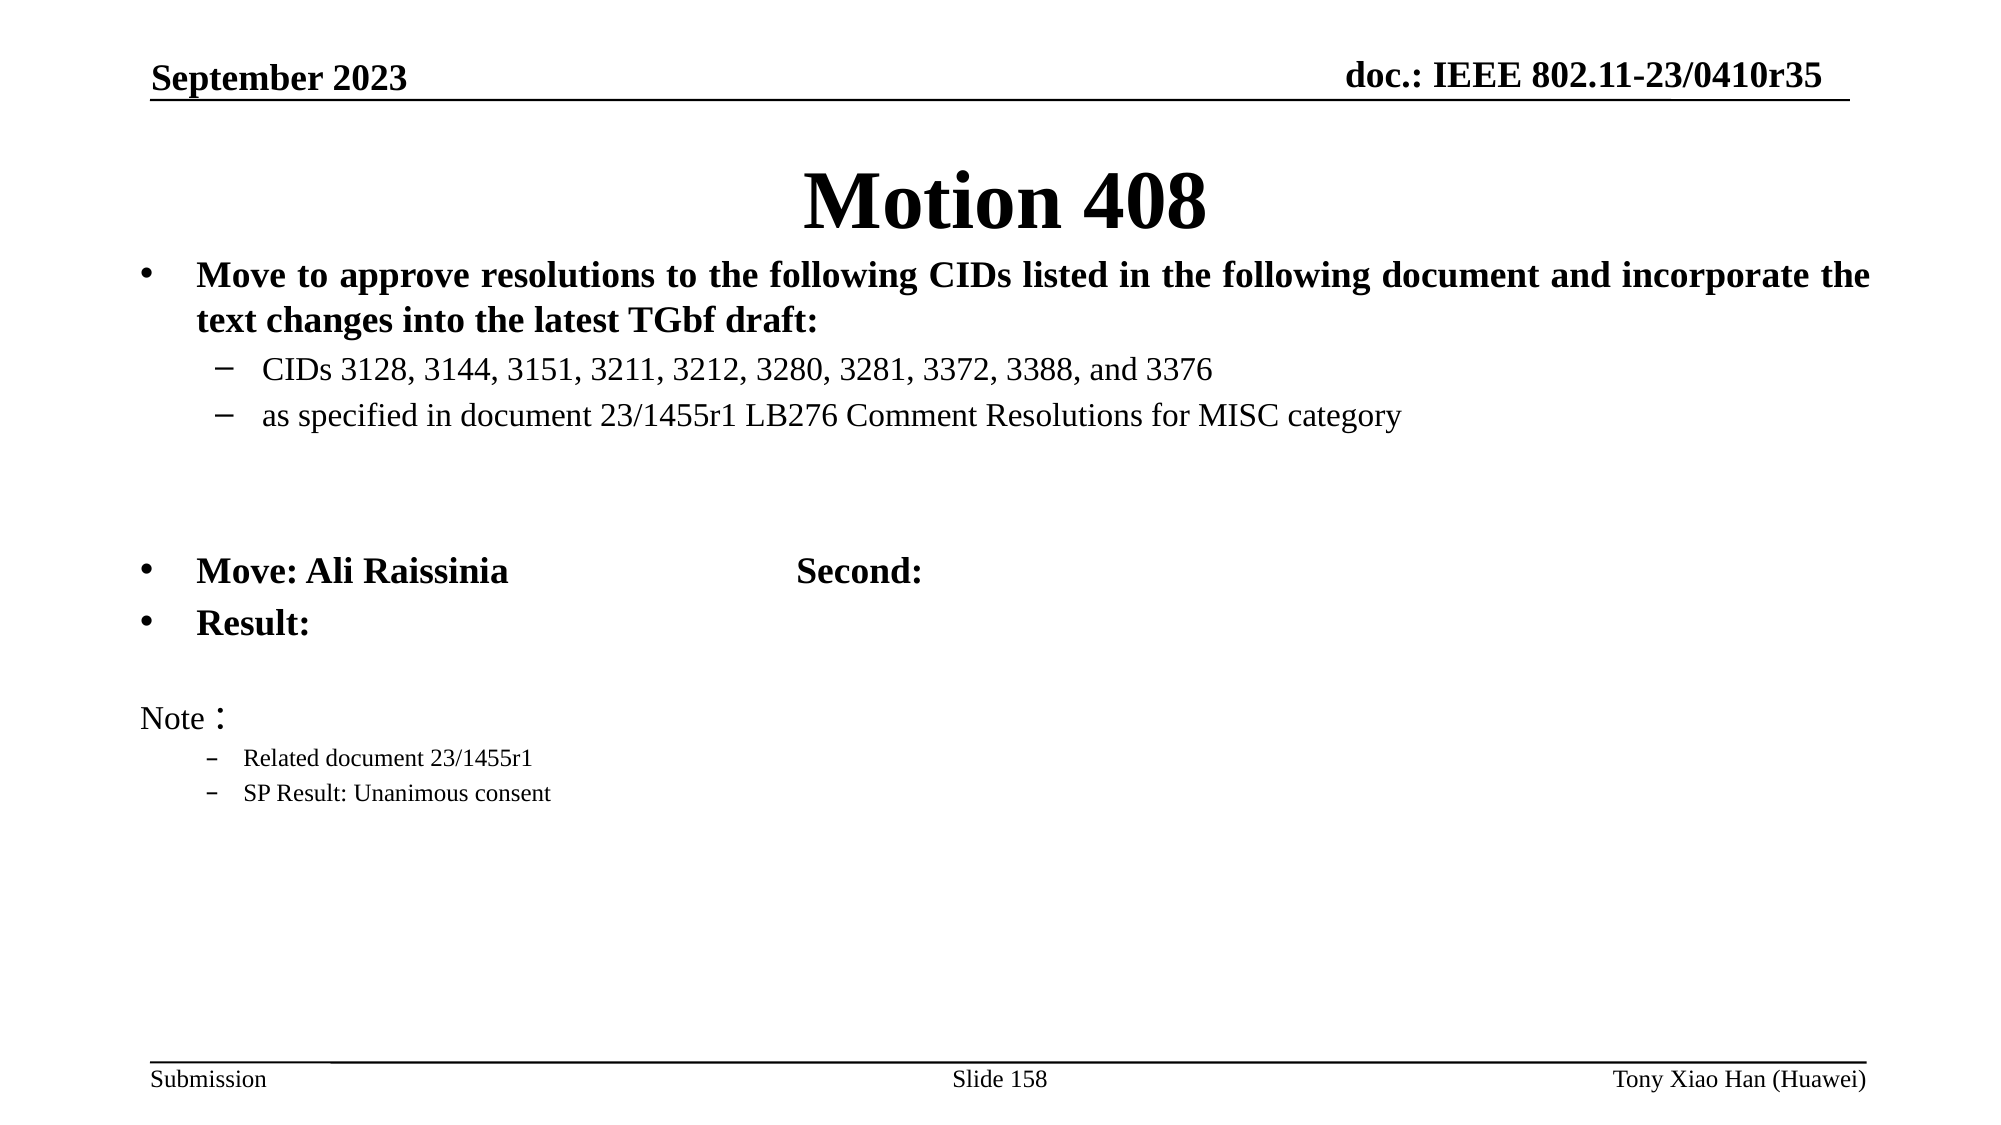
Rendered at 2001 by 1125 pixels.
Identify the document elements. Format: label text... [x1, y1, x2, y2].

text_box Motion 408 [368, 137, 1644, 212]
text_box Move to approve resolutions to the following CIDs listed in the following document and incorporate the text changes into the latest TGbf draft: CIDs 3128, 3144, 3151, 3211, 3212, 3280, 3281, 3372, 3388, and 3376 as specified in document 23/1455r1 LB276 Comment Resolutions for MISC category Move: Ali Raissinia Second: Result: Note： Related document 23/1455r1 SP Result: Unanimous consent [125, 212, 1888, 900]
